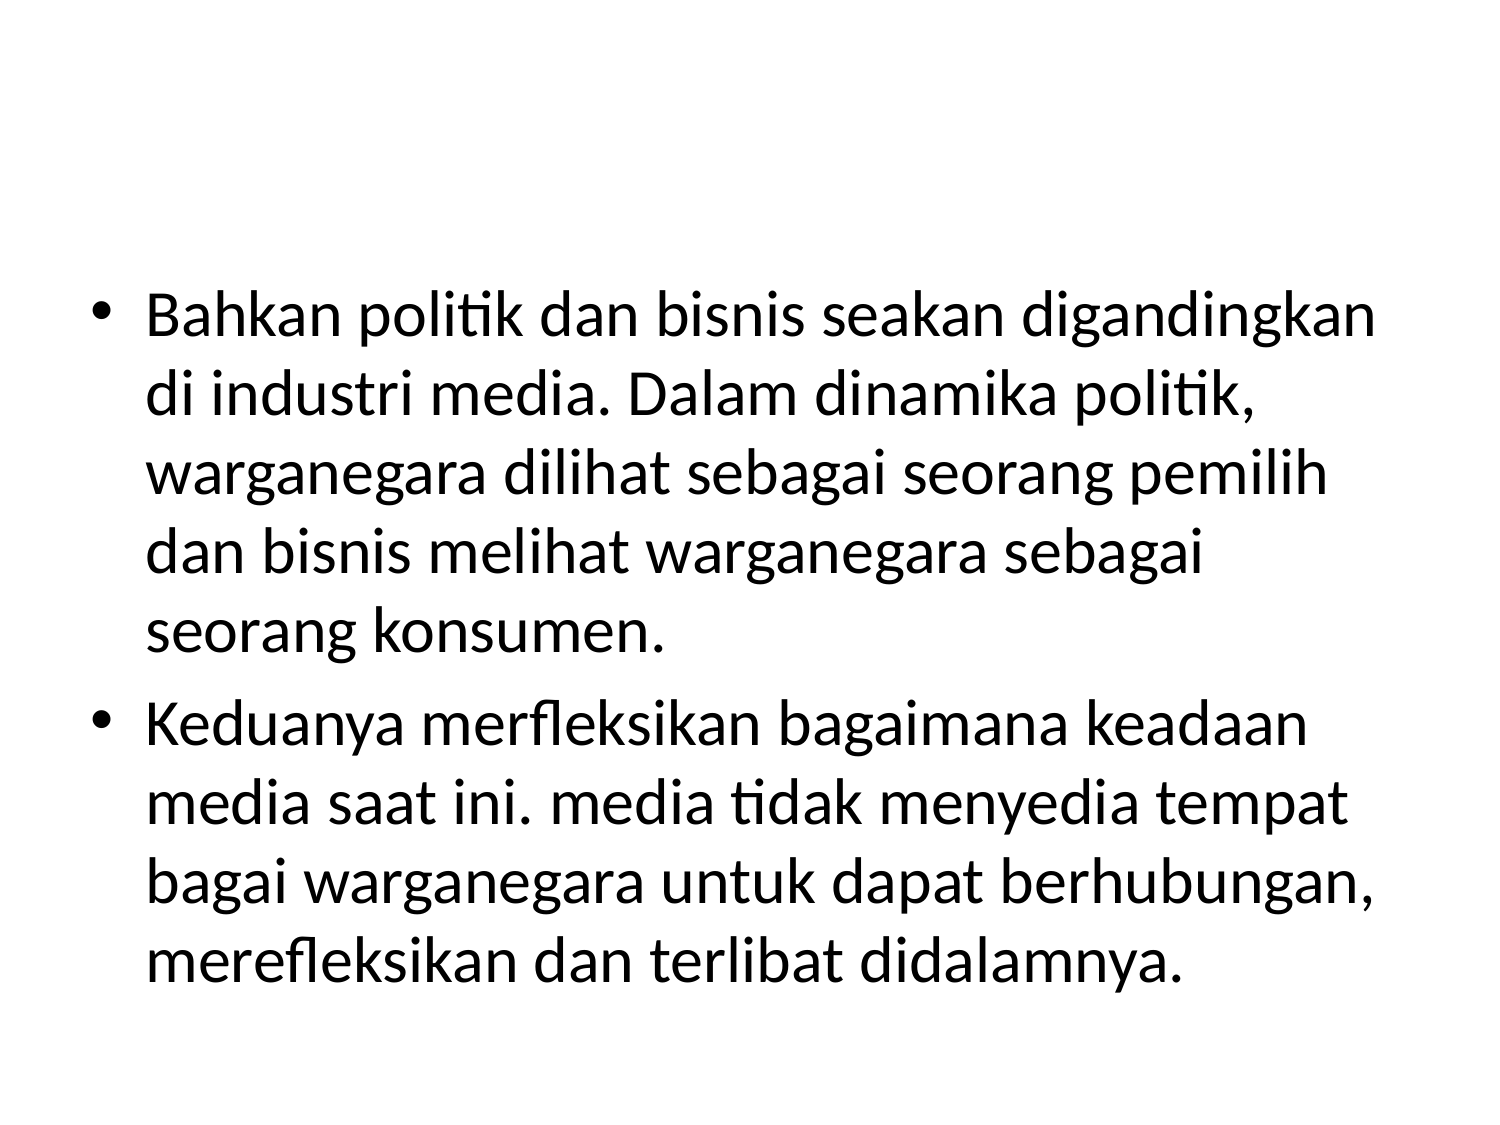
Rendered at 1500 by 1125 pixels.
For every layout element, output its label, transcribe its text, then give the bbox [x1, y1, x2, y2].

list Bahkan politik dan bisnis seakan digandingkan di industri media. Dalam dinamika politik, warganegara dilihat sebagai seorang pemilih dan bisnis melihat warganegara sebagai seorang konsumen. Keduanya merfleksikan bagaimana keadaan media saat ini. media tidak menyedia tempat bagai warganegara untuk dapat berhubungan, merefleksikan dan terlibat didalamnya. [75, 262, 1425, 1005]
